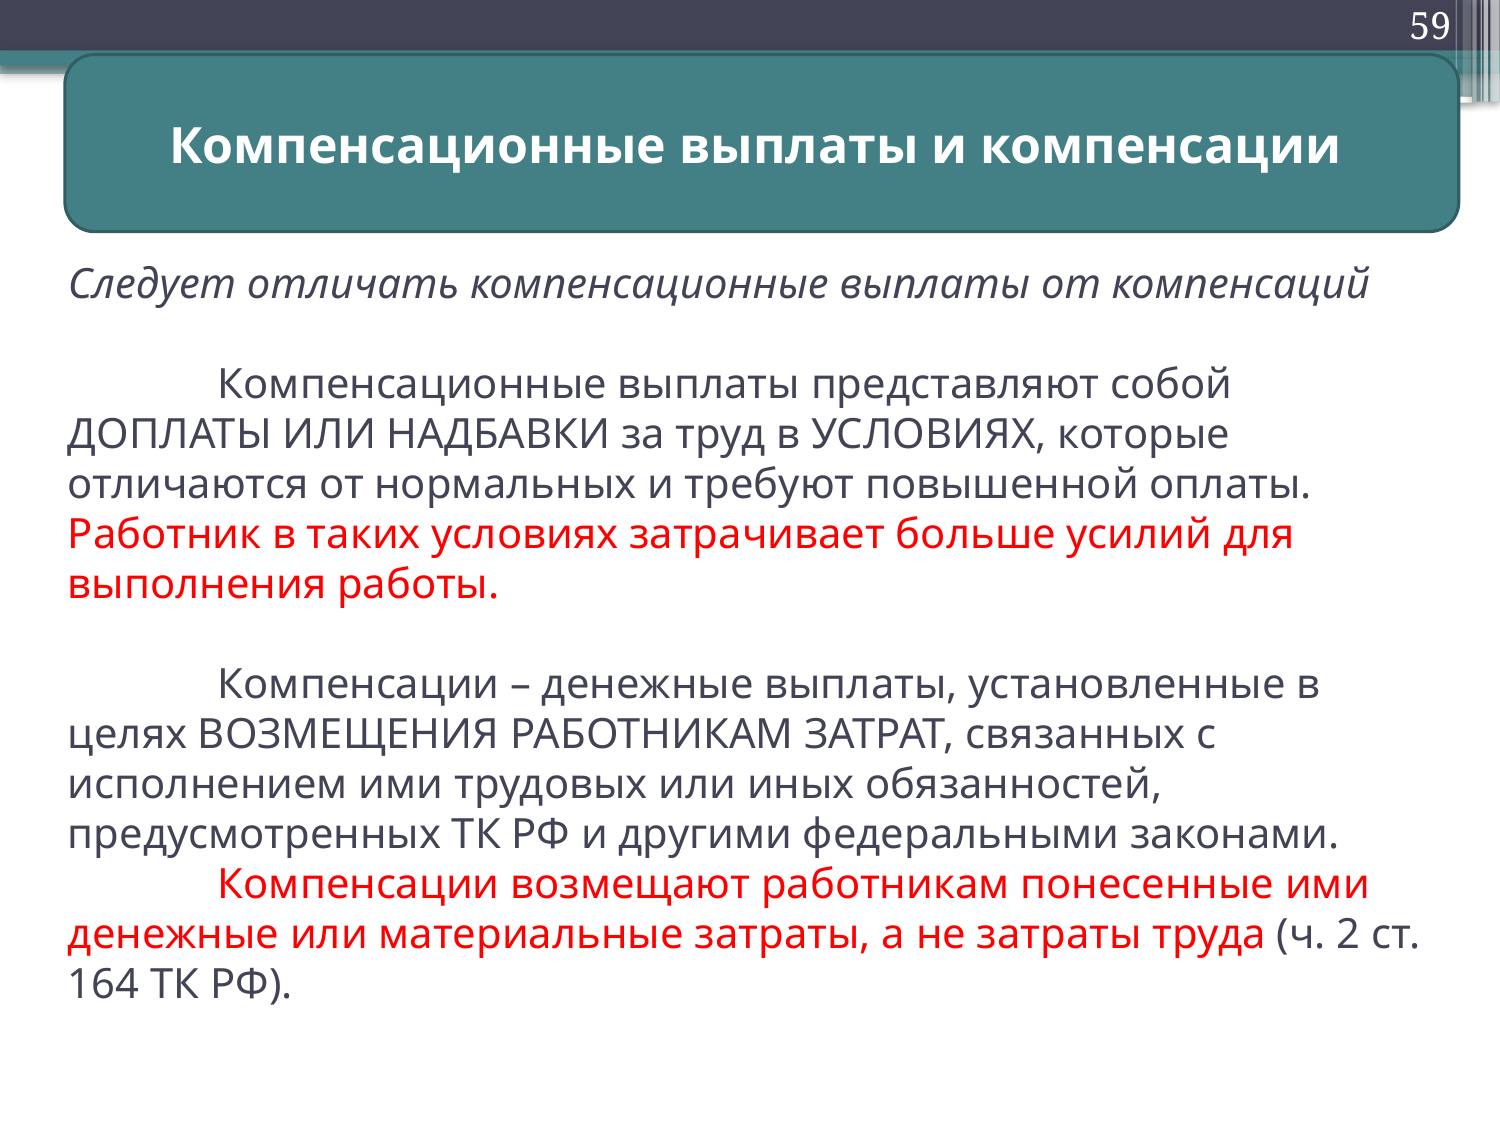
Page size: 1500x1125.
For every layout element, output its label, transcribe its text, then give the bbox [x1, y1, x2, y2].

slide_number 59 [1341, 0, 1466, 61]
text_box Компенсационные выплаты и компенсации [63, 52, 1461, 234]
title Следует отличать компенсационные выплаты от компенсаций Компенсационные выплаты представляют собой ДОПЛАТЫ ИЛИ НАДБАВКИ за труд в УСЛОВИЯХ, которые отличаются от нормальных и требуют повышенной оплаты. Работник в таких условиях затрачивает больше усилий для выполнения работы. Компенсации – денежные выплаты, установленные в целях ВОЗМЕЩЕНИЯ РАБОТНИКАМ ЗАТРАТ, связанных с исполнением ими трудовых или иных обязанностей, предусмотренных ТК РФ и другими федеральными законами. Компенсации возмещают работникам понесенные ими денежные или материальные затраты, а не затраты труда (ч. 2 ст. 164 ТК РФ). [53, 243, 1459, 1071]
